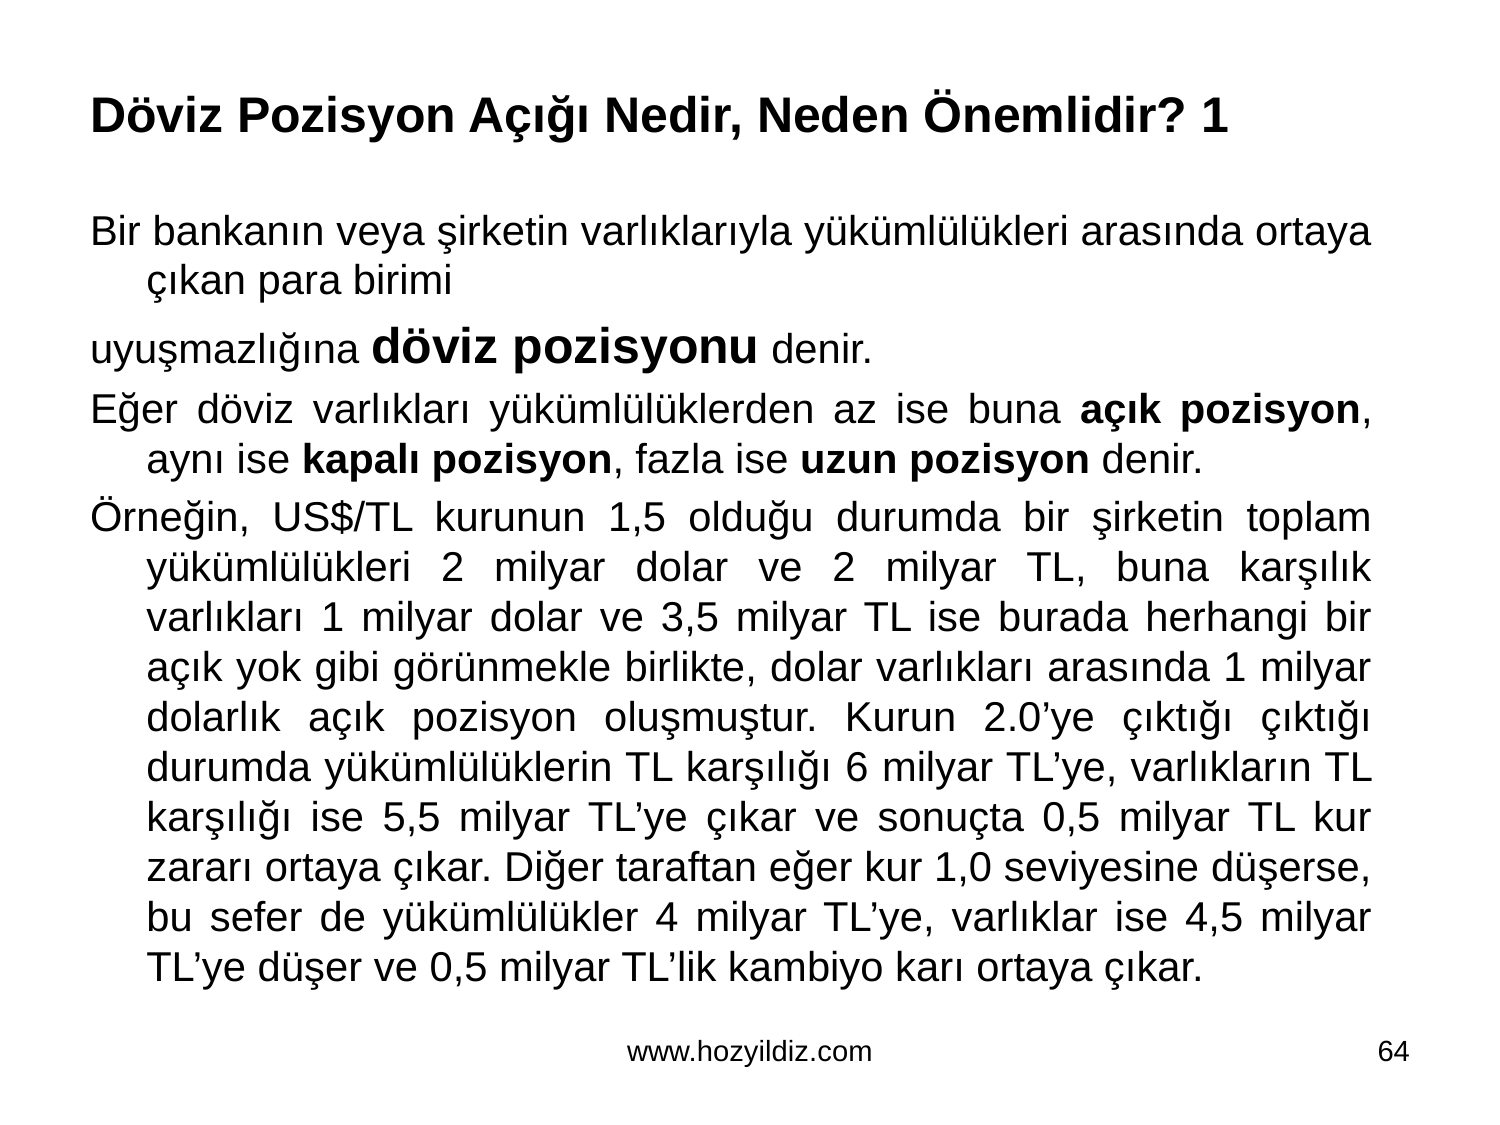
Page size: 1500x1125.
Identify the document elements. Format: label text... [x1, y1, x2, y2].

footer www.hozyildiz.com [512, 1024, 988, 1103]
slide_number 64 [1074, 1024, 1426, 1103]
list Döviz Pozisyon Açığı Nedir, Neden Önemlidir? 1 Bir bankanın veya şirketin varlıklarıyla yükümlülükleri arasında ortaya çıkan para birimi uyuşmazlığına döviz pozisyonu denir. Eğer döviz varlıkları yükümlülüklerden az ise buna açık pozisyon, aynı ise kapalı pozisyon, fazla ise uzun pozisyon denir. Örneğin, US$/TL kurunun 1,5 olduğu durumda bir şirketin toplam yükümlülükleri 2 milyar dolar ve 2 milyar TL, buna karşılık varlıkları 1 milyar dolar ve 3,5 milyar TL ise burada herhangi bir açık yok gibi görünmekle birlikte, dolar varlıkları arasında 1 milyar dolarlık açık pozisyon oluşmuştur. Kurun 2.0’ye çıktığı çıktığı durumda yükümlülüklerin TL karşılığı 6 milyar TL’ye, varlıkların TL karşılığı ise 5,5 milyar TL’ye çıkar ve sonuçta 0,5 milyar TL kur zararı ortaya çıkar. Diğer taraftan eğer kur 1,0 seviyesine düşerse, bu sefer de yükümlülükler 4 milyar TL’ye, varlıklar ise 4,5 milyar TL’ye düşer ve 0,5 milyar TL’lik kambiyo karı ortaya çıkar. [75, 75, 1388, 1024]
